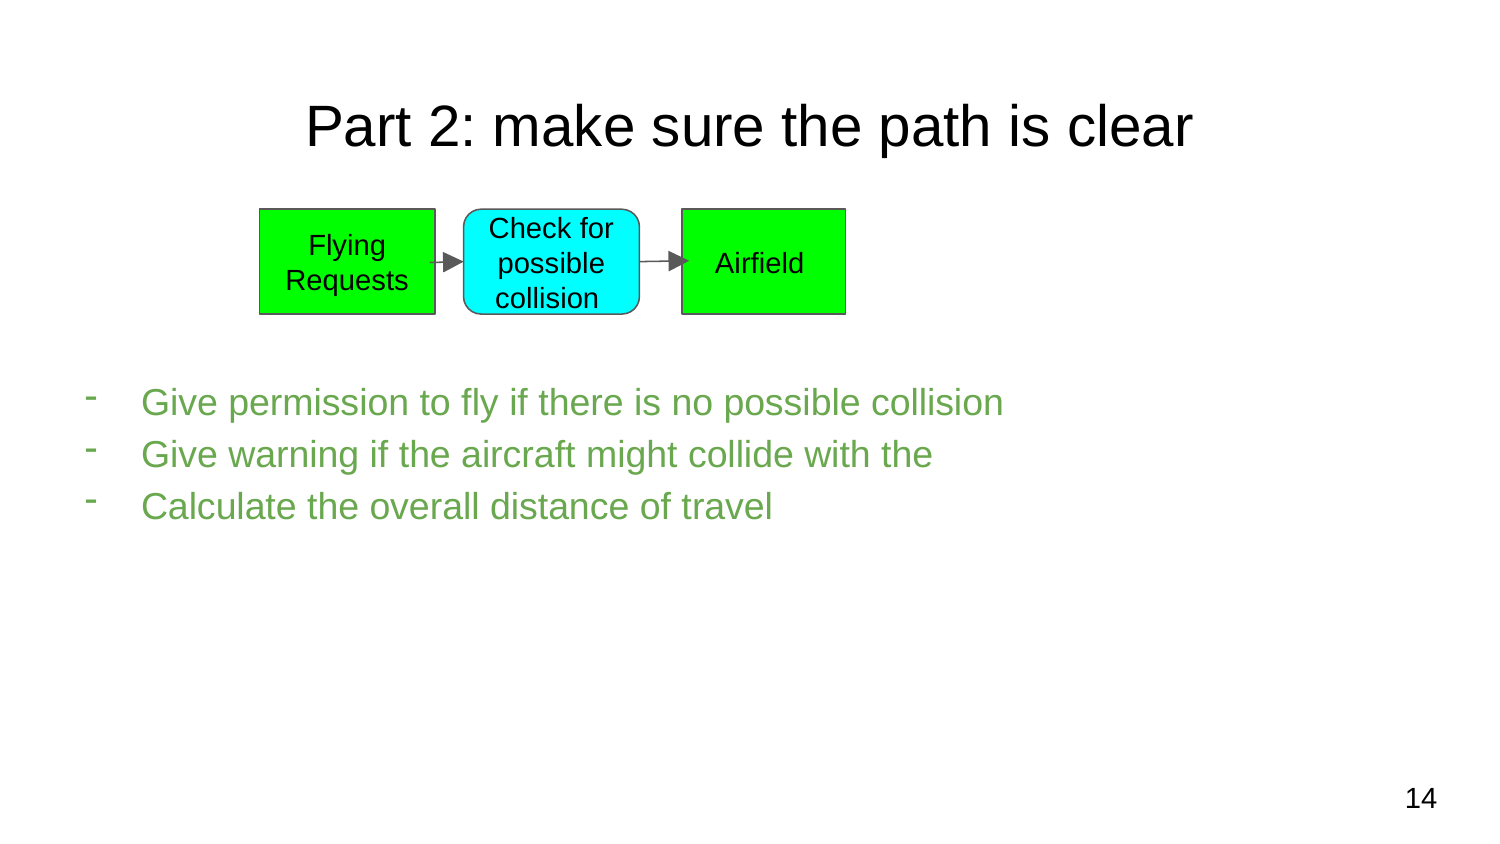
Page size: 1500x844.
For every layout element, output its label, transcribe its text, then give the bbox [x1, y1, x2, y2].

text_box Check for possible collision [463, 209, 640, 315]
text_box Flying Requests [259, 209, 436, 314]
text_box Airfield [682, 209, 846, 314]
slide_number ‹#› [1389, 764, 1480, 830]
list Give permission to fly if there is no possible collision Give warning if the aircraft might collide with the Calculate the overall distance of travel [51, 356, 1449, 750]
title Part 2: make sure the path is clear [51, 72, 1449, 167]
